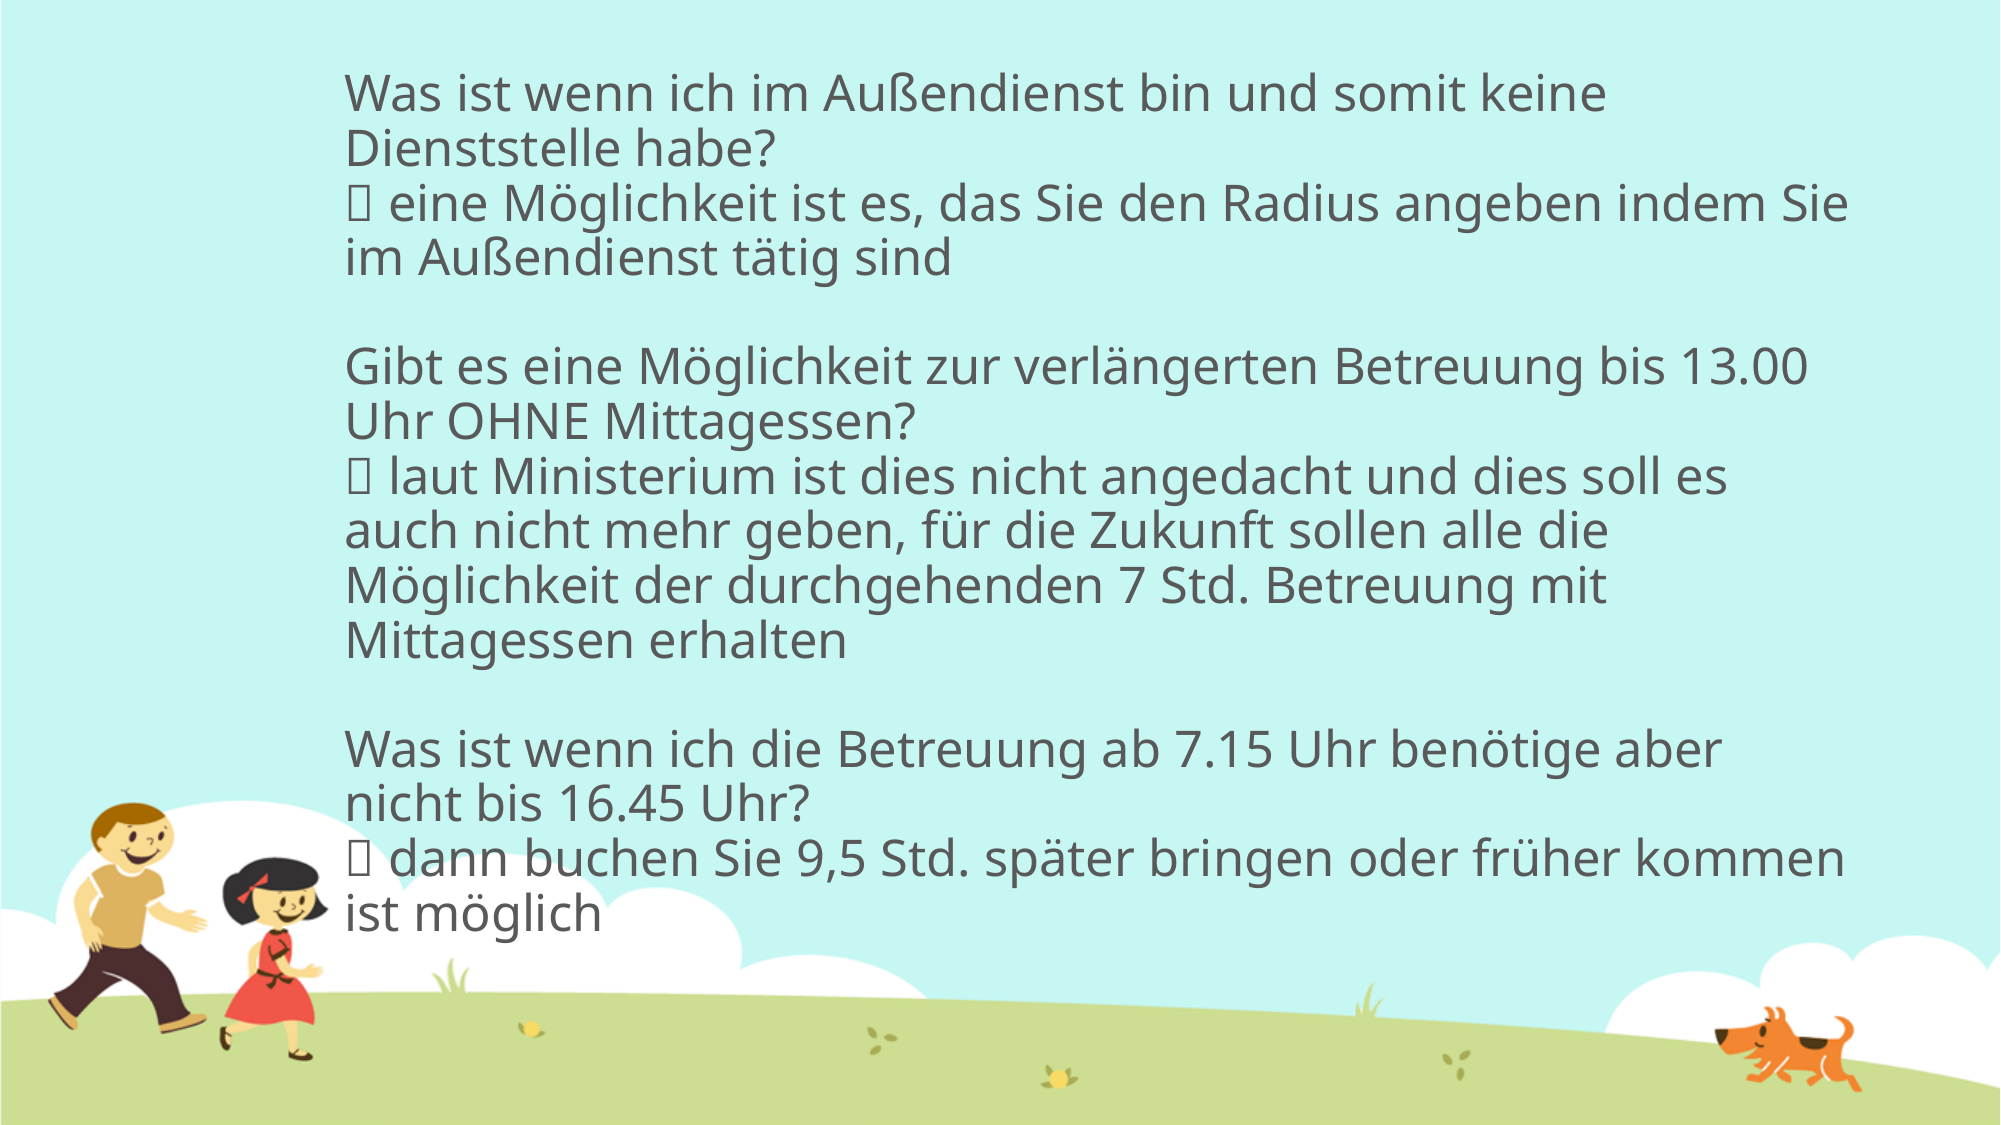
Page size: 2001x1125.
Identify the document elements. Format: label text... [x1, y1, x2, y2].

picture [0, 0, 2001, 1125]
title Was ist wenn ich im Außendienst bin und somit keine Dienststelle habe?  eine Möglichkeit ist es, das Sie den Radius angeben indem Sie im Außendienst tätig sind Gibt es eine Möglichkeit zur verlängerten Betreuung bis 13.00 Uhr OHNE Mittagessen?  laut Ministerium ist dies nicht angedacht und dies soll es auch nicht mehr geben, für die Zukunft sollen alle die Möglichkeit der durchgehenden 7 Std. Betreuung mit Mittagessen erhalten Was ist wenn ich die Betreuung ab 7.15 Uhr benötige aber nicht bis 16.45 Uhr?  dann buchen Sie 9,5 Std. später bringen oder früher kommen ist möglich [329, 59, 1868, 1125]
